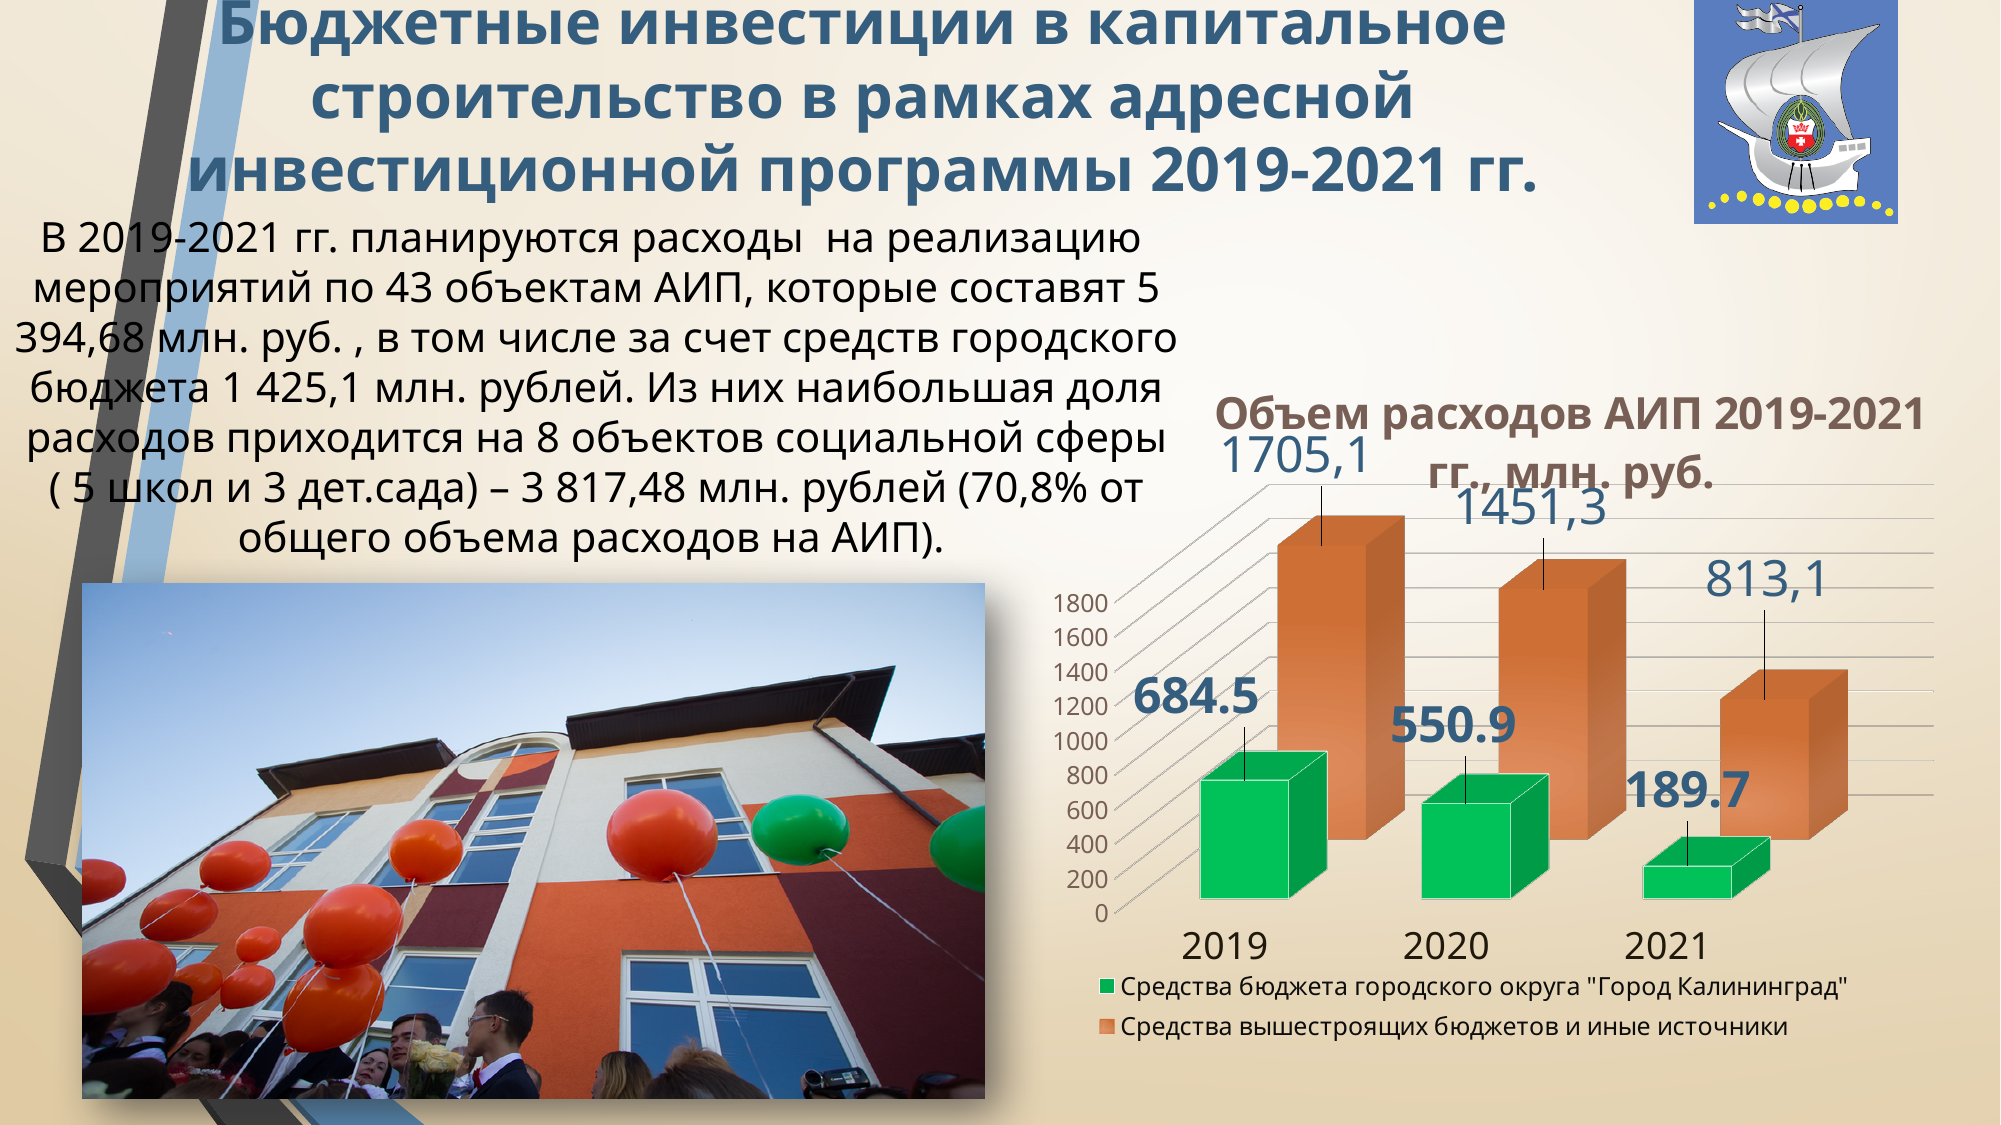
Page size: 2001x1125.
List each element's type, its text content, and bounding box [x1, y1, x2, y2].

list В 2019-2021 гг. планируются расходы на реализацию мероприятий по 43 объектам АИП, которые составят 5 394,68 млн. руб. , в том числе за счет средств городского бюджета 1 425,1 млн. рублей. Из них наибольшая доля расходов приходится на 8 объектов социальной сферы ( 5 школ и 3 дет.сада) – 3 817,48 млн. рублей (70,8% от общего объема расходов на АИП). [0, 0, 1206, 772]
picture [1693, 0, 1899, 224]
title Бюджетные инвестиции в капитальное строительство в рамках адресной инвестиционной программы 2019-2021 гг. [1206, 0, 1683, 212]
chart [999, 314, 1951, 1050]
picture [82, 583, 985, 1099]
